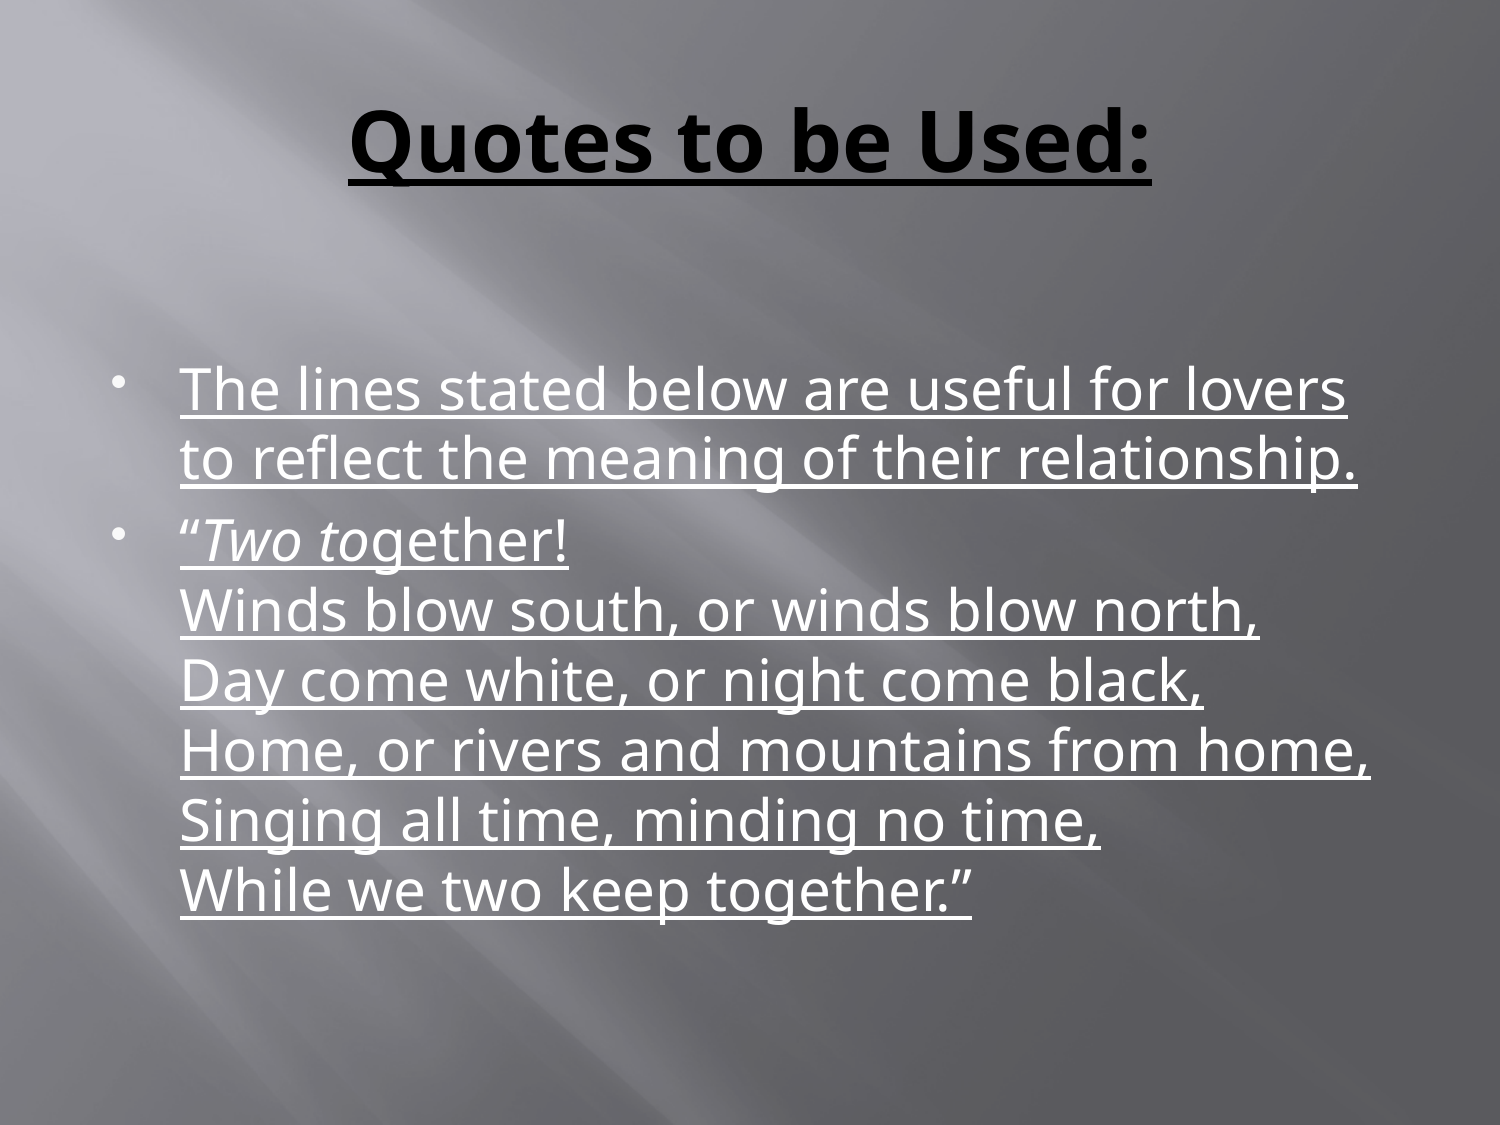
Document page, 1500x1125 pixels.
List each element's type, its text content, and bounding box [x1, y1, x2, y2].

title Quotes to be Used: [75, 45, 1425, 233]
list The lines stated below are useful for lovers to reflect the meaning of their relationship. “Two together! Winds blow south, or winds blow north, Day come white, or night come black, Home, or rivers and mountains from home, Singing all time, minding no time, While we two keep together.” [75, 262, 1425, 1035]
